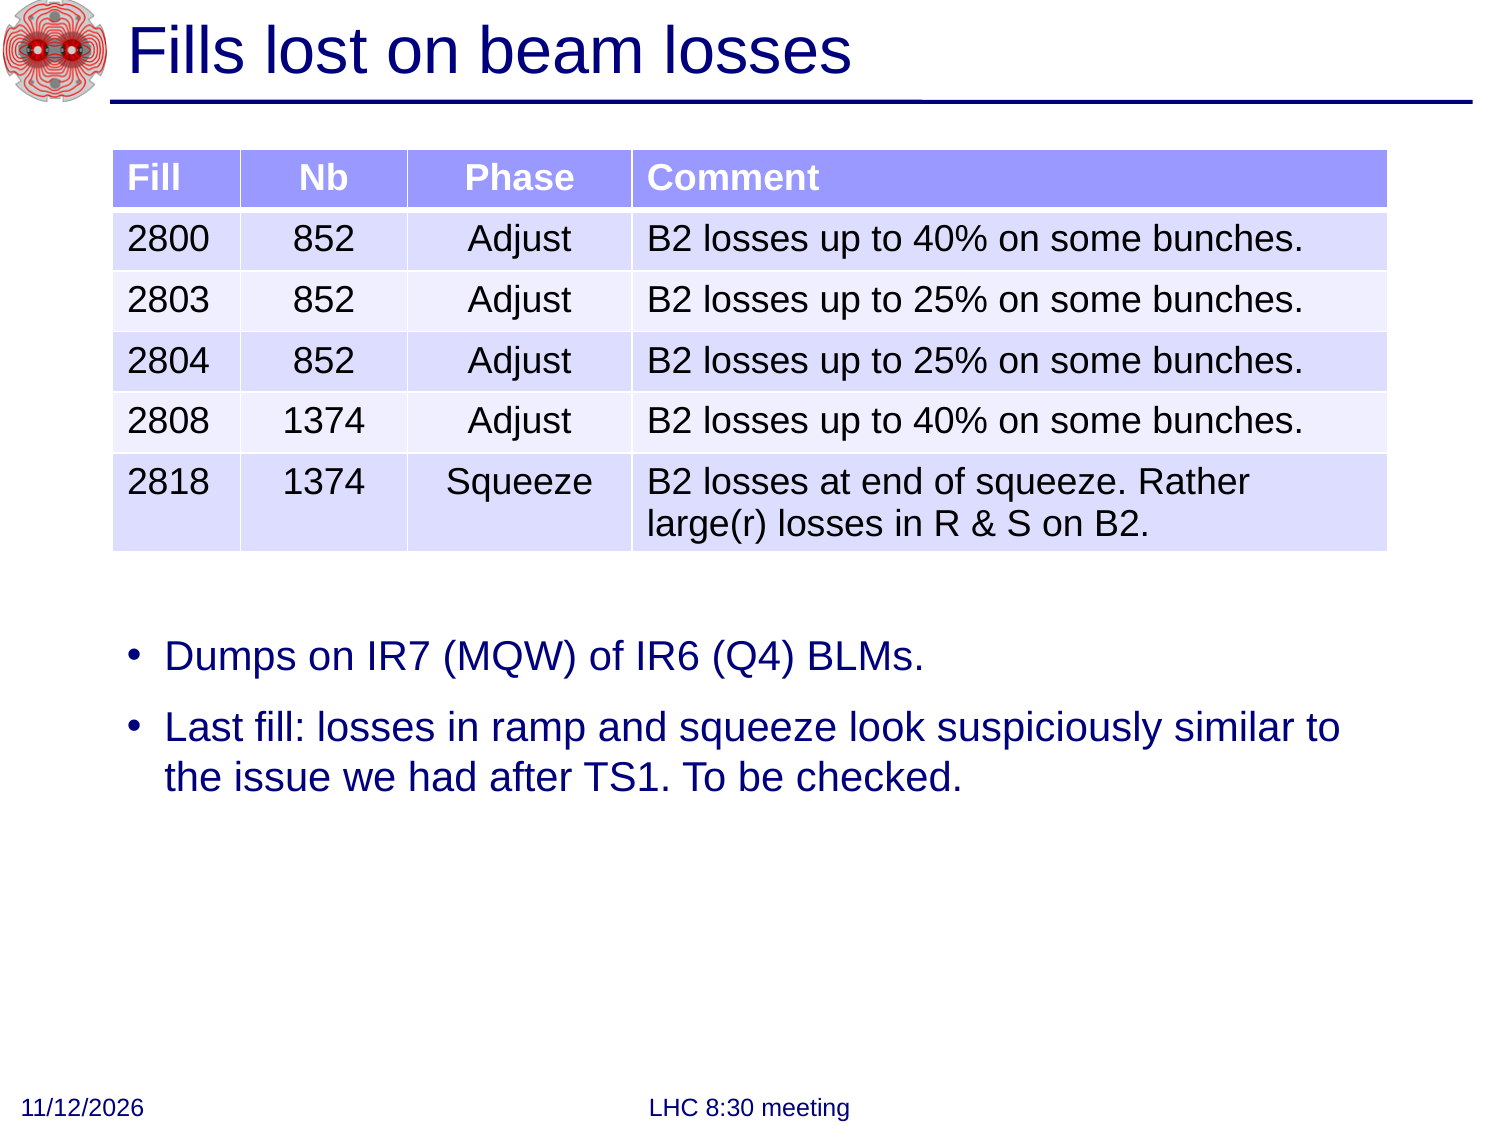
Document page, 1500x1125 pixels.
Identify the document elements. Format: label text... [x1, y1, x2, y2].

table_cell 2800 [113, 213, 240, 270]
table_cell Adjust [408, 393, 631, 452]
table_cell B2 losses up to 40% on some bunches. [633, 213, 1387, 270]
table_cell 2808 [113, 393, 240, 452]
table_cell B2 losses up to 40% on some bunches. [633, 393, 1387, 452]
footer LHC 8:30 meeting [512, 1087, 988, 1125]
table_cell B2 losses up to 25% on some bunches. [633, 272, 1387, 331]
table_cell 852 [241, 272, 407, 331]
text_box Dumps on IR7 (MQW) of IR6 (Q4) BLMs. Last fill: losses in ramp and squeeze look suspiciously similar to the issue we had after TS1. To be checked. [112, 621, 1365, 808]
table_cell 1374 [241, 393, 407, 452]
table_header Comment [633, 150, 1387, 207]
picture [0, 0, 108, 103]
title Fills lost on beam losses [111, 3, 1463, 91]
table_header Fill [113, 150, 240, 207]
table_cell 2818 [113, 454, 240, 551]
table_cell Adjust [408, 332, 631, 391]
table_header Nb [241, 150, 407, 207]
table_cell B2 losses up to 25% on some bunches. [633, 332, 1387, 391]
table_cell Squeeze [408, 454, 631, 551]
table_cell Adjust [408, 272, 631, 331]
table_cell 852 [241, 213, 407, 270]
table_cell 852 [241, 332, 407, 391]
table_cell 2803 [113, 272, 240, 331]
table_header Phase [408, 150, 631, 207]
table_cell 2804 [113, 332, 240, 391]
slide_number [5, 1085, 356, 1125]
table_cell Adjust [408, 213, 631, 270]
table_cell B2 losses at end of squeeze. Rather large(r) losses in R & S on B2. [633, 454, 1387, 551]
table_cell 1374 [241, 454, 407, 551]
